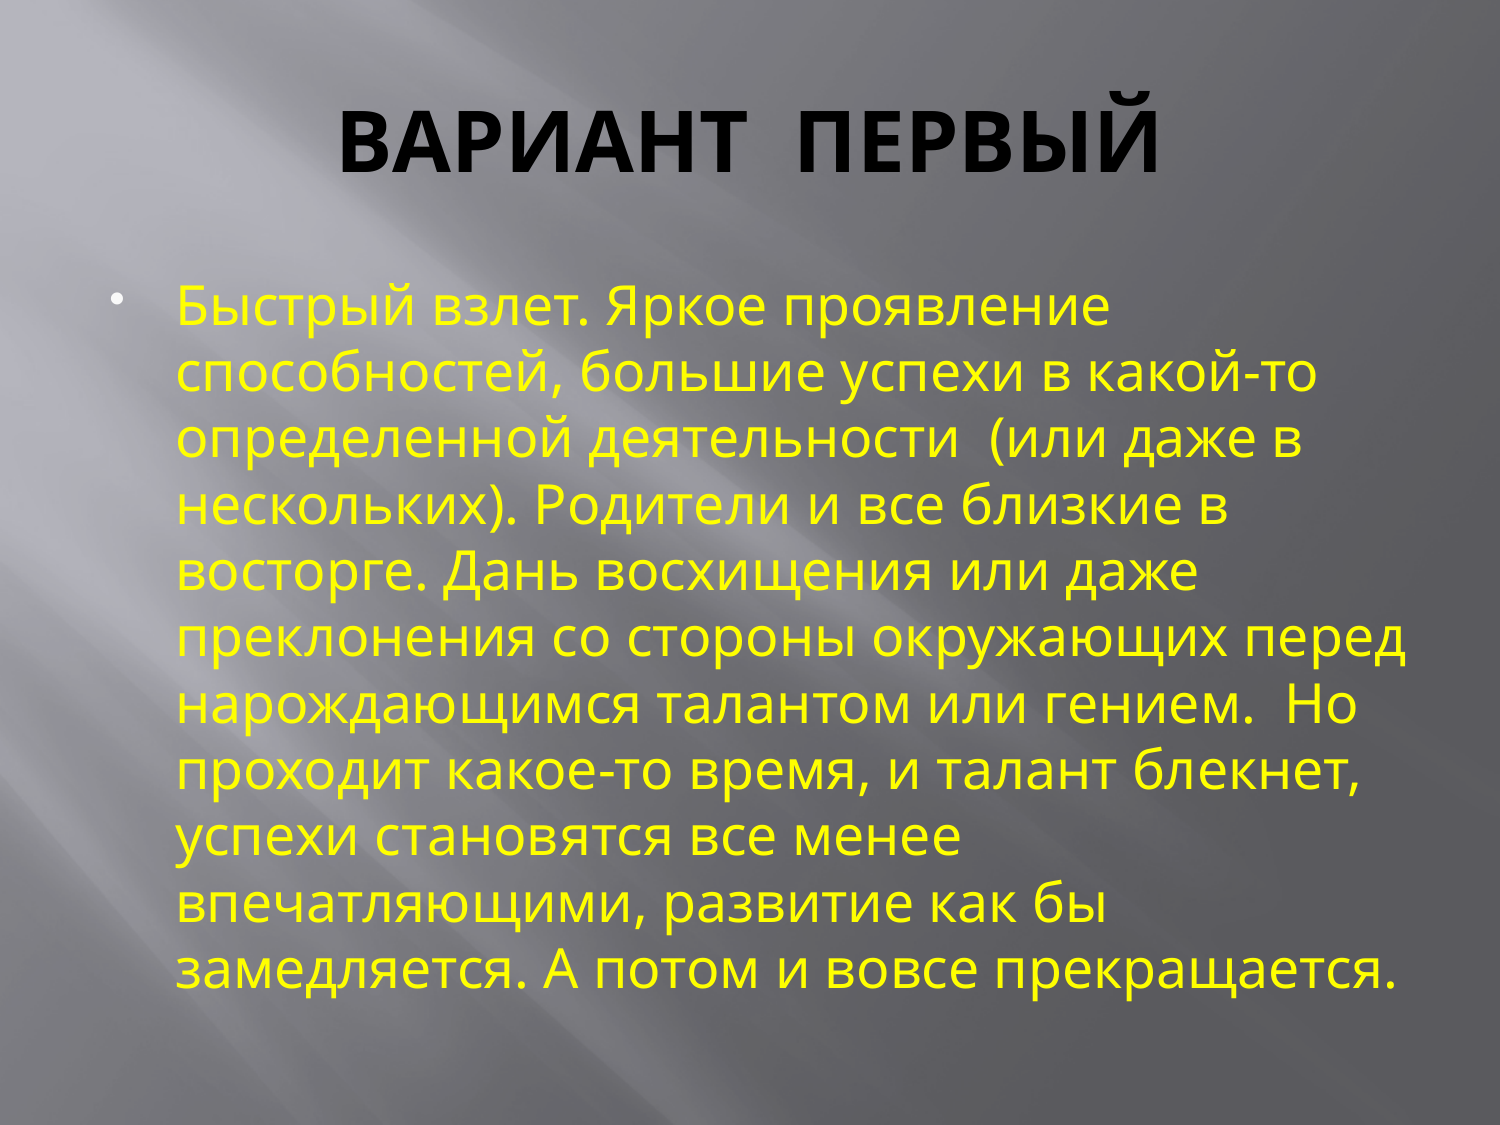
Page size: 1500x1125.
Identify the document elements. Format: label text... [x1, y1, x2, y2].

title ВАРИАНТ ПЕРВЫЙ [75, 45, 1425, 233]
list Быстрый взлет. Яркое проявление способностей, большие успехи в какой-то определенной деятельности (или даже в нескольких). Родители и все близкие в восторге. Дань восхищения или даже преклонения со стороны окружающих перед нарождающимся талантом или гением. Но проходит какое-то время, и талант блекнет, успехи становятся все менее впечатляющими, развитие как бы замедляется. А потом и вовсе прекращается. [75, 262, 1425, 1035]
